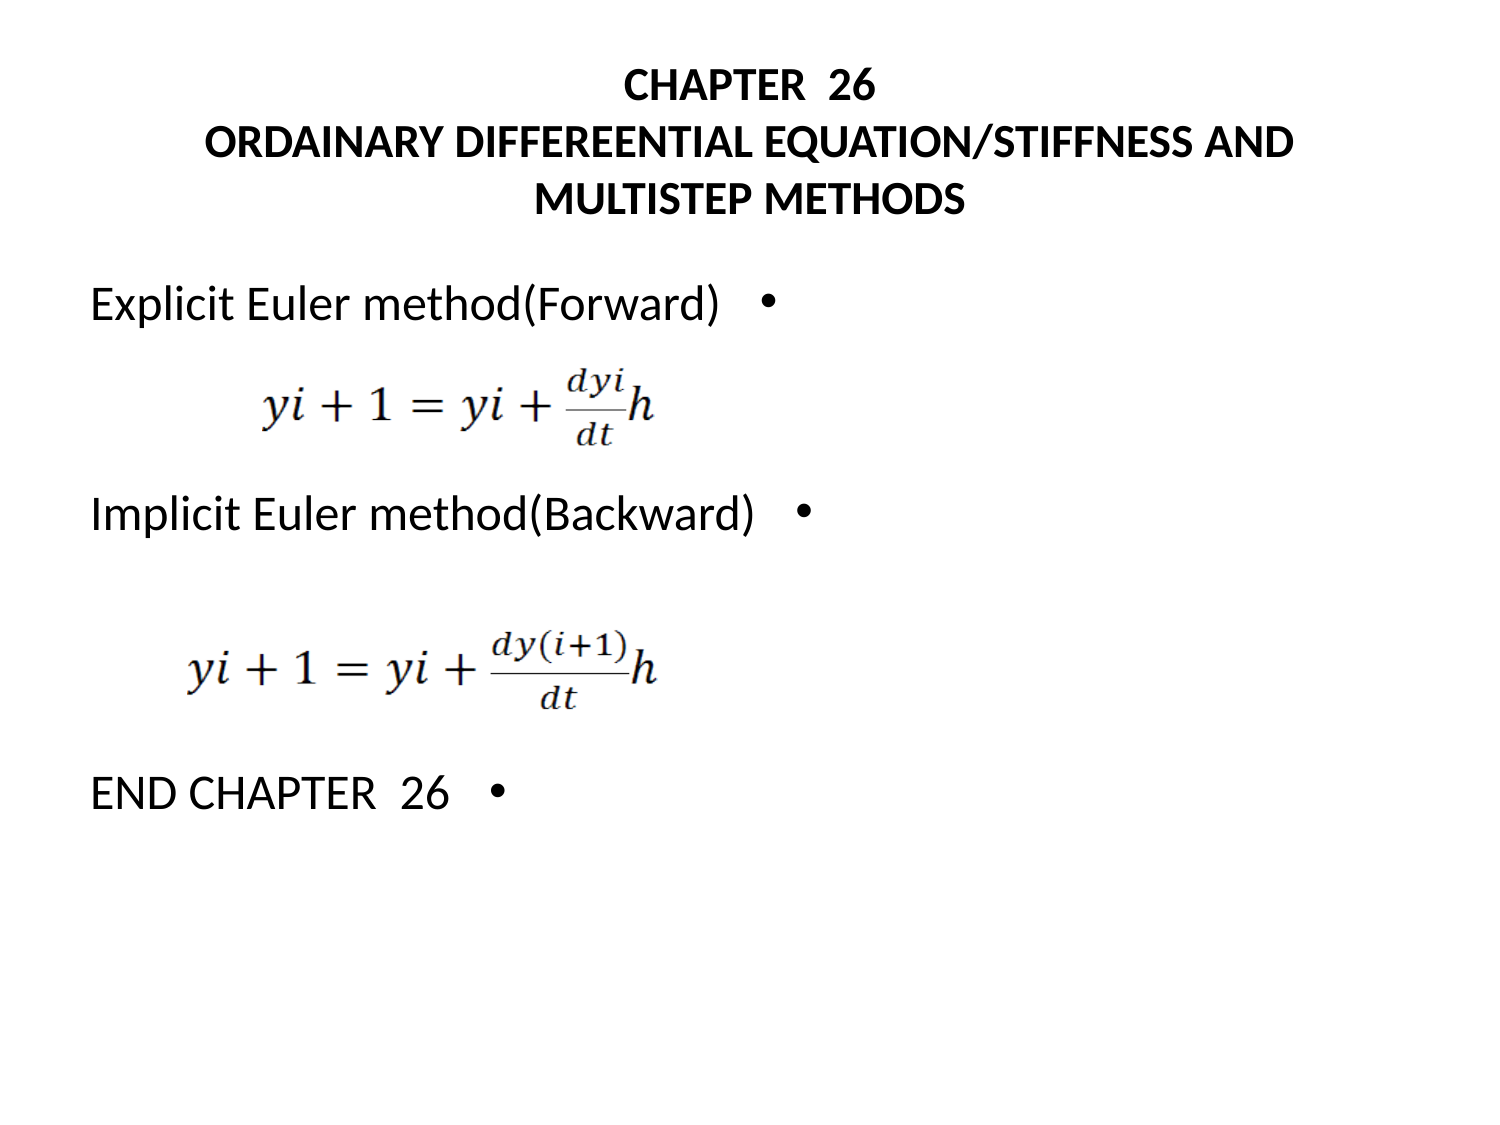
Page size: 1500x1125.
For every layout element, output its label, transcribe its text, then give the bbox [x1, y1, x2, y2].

title CHAPTER 26 ORDAINARY DIFFEREENTIAL EQUATION/STIFFNESS AND MULTISTEP METHODS [75, 75, 1425, 168]
picture [187, 624, 658, 719]
list Explicit Euler method(Forward) Implicit Euler method(Backward) END CHAPTER 26 [75, 262, 1425, 1005]
title CHAPTER 26 ORDAINARY DIFFEREENTIAL EQUATION/STIFFNESS AND MULTISTEP METHODS [75, 169, 1425, 233]
picture [262, 362, 655, 457]
text_box [0, 0, 1500, 75]
